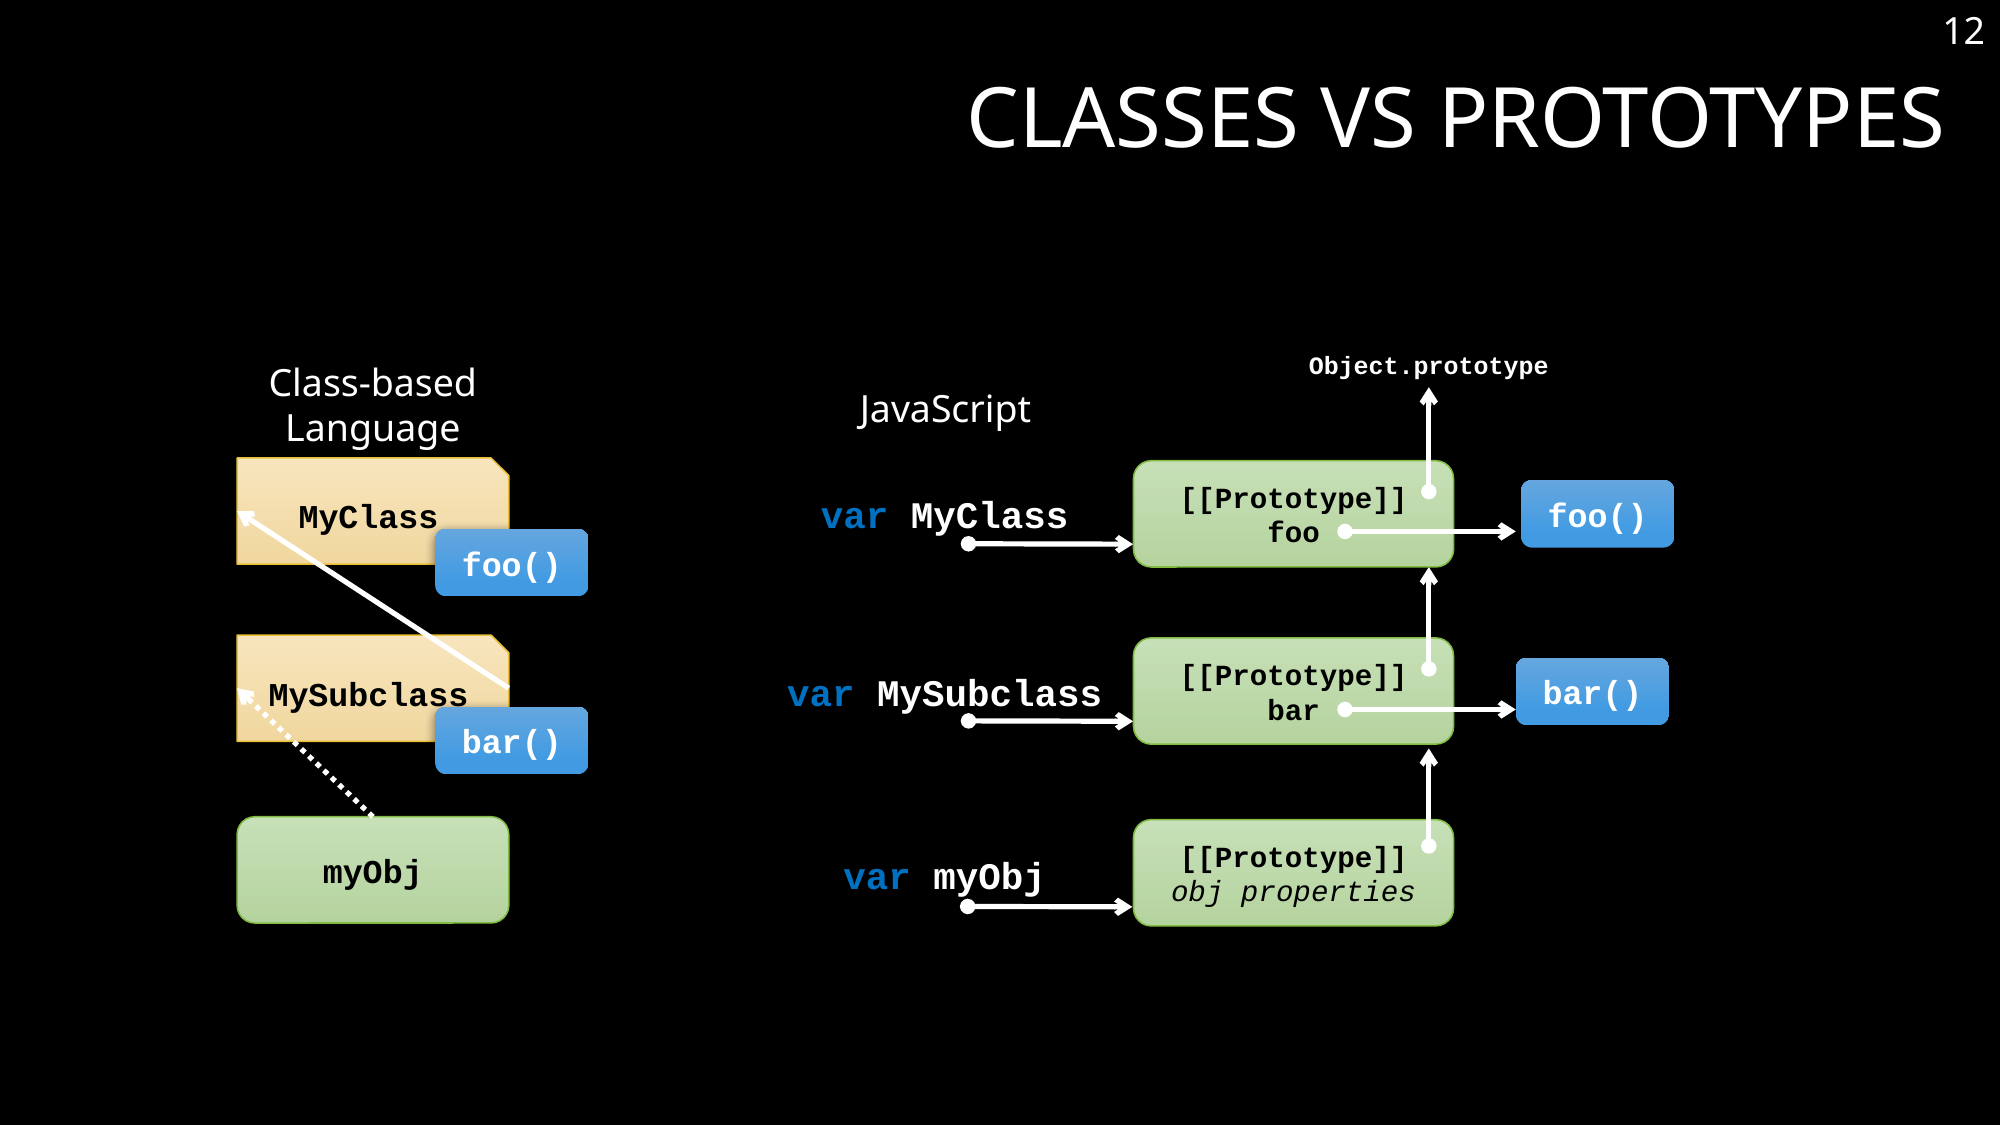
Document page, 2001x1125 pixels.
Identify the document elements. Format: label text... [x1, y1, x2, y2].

text_box var myObj [828, 844, 1061, 905]
text_box bar() [1515, 657, 1670, 726]
text_box Class-based Language [253, 351, 493, 457]
slide_number 12 [1567, 0, 2000, 60]
text_box foo() [1567, 479, 1675, 548]
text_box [1133, 341, 1567, 568]
text_box foo() [435, 528, 589, 597]
text_box bar() [435, 706, 589, 775]
text_box MyClass [236, 457, 510, 565]
text_box var MyClass [806, 483, 1084, 544]
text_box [1133, 568, 1454, 745]
text_box var MySubclass [772, 661, 1118, 721]
title Classes vs Prototypes [39, 68, 1961, 281]
text_box JavaScript [845, 377, 1047, 438]
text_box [1133, 748, 1454, 927]
text_box MySubclass [236, 634, 510, 743]
text_box myObj [236, 815, 510, 924]
